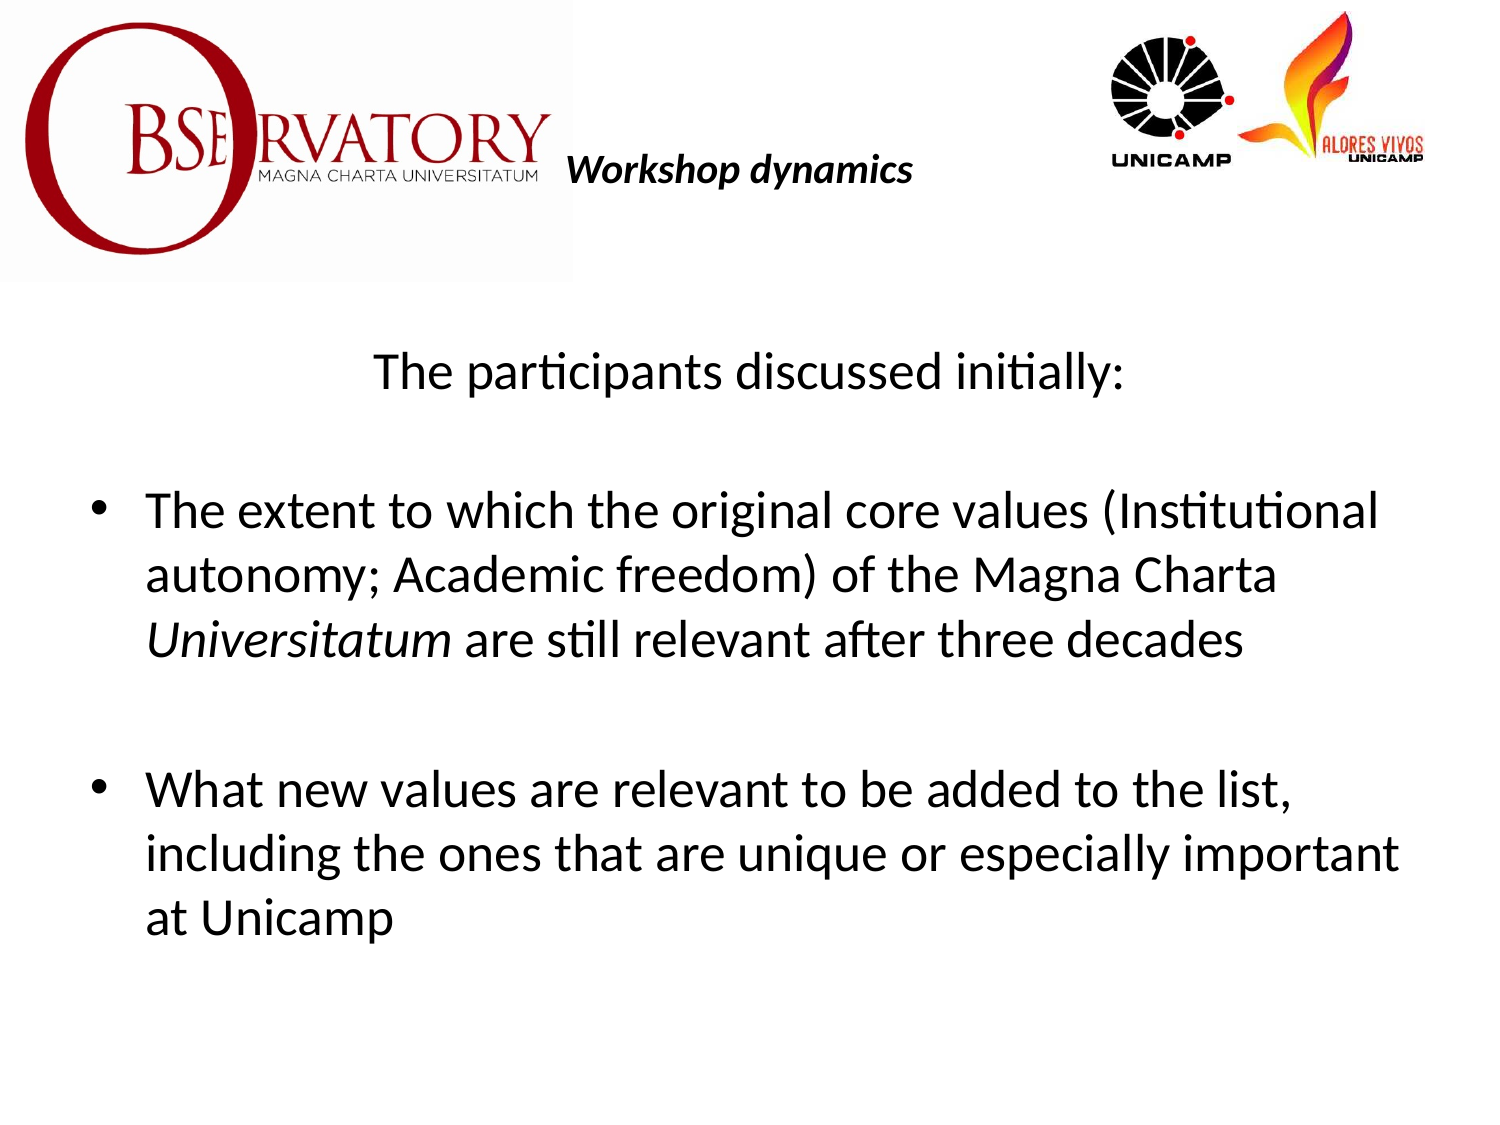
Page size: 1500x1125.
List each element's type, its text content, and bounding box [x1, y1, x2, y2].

list The participants discussed initially: The extent to which the original core values (Institutional autonomy; Academic freedom) of the Magna Charta Universitatum are still relevant after three decades What new values are relevant to be added to the list, including the ones that are unique or especially important at Unicamp [75, 262, 1425, 1005]
title Workshop dynamics [328, 54, 1169, 243]
picture [1033, 11, 1426, 177]
picture [0, 0, 573, 282]
